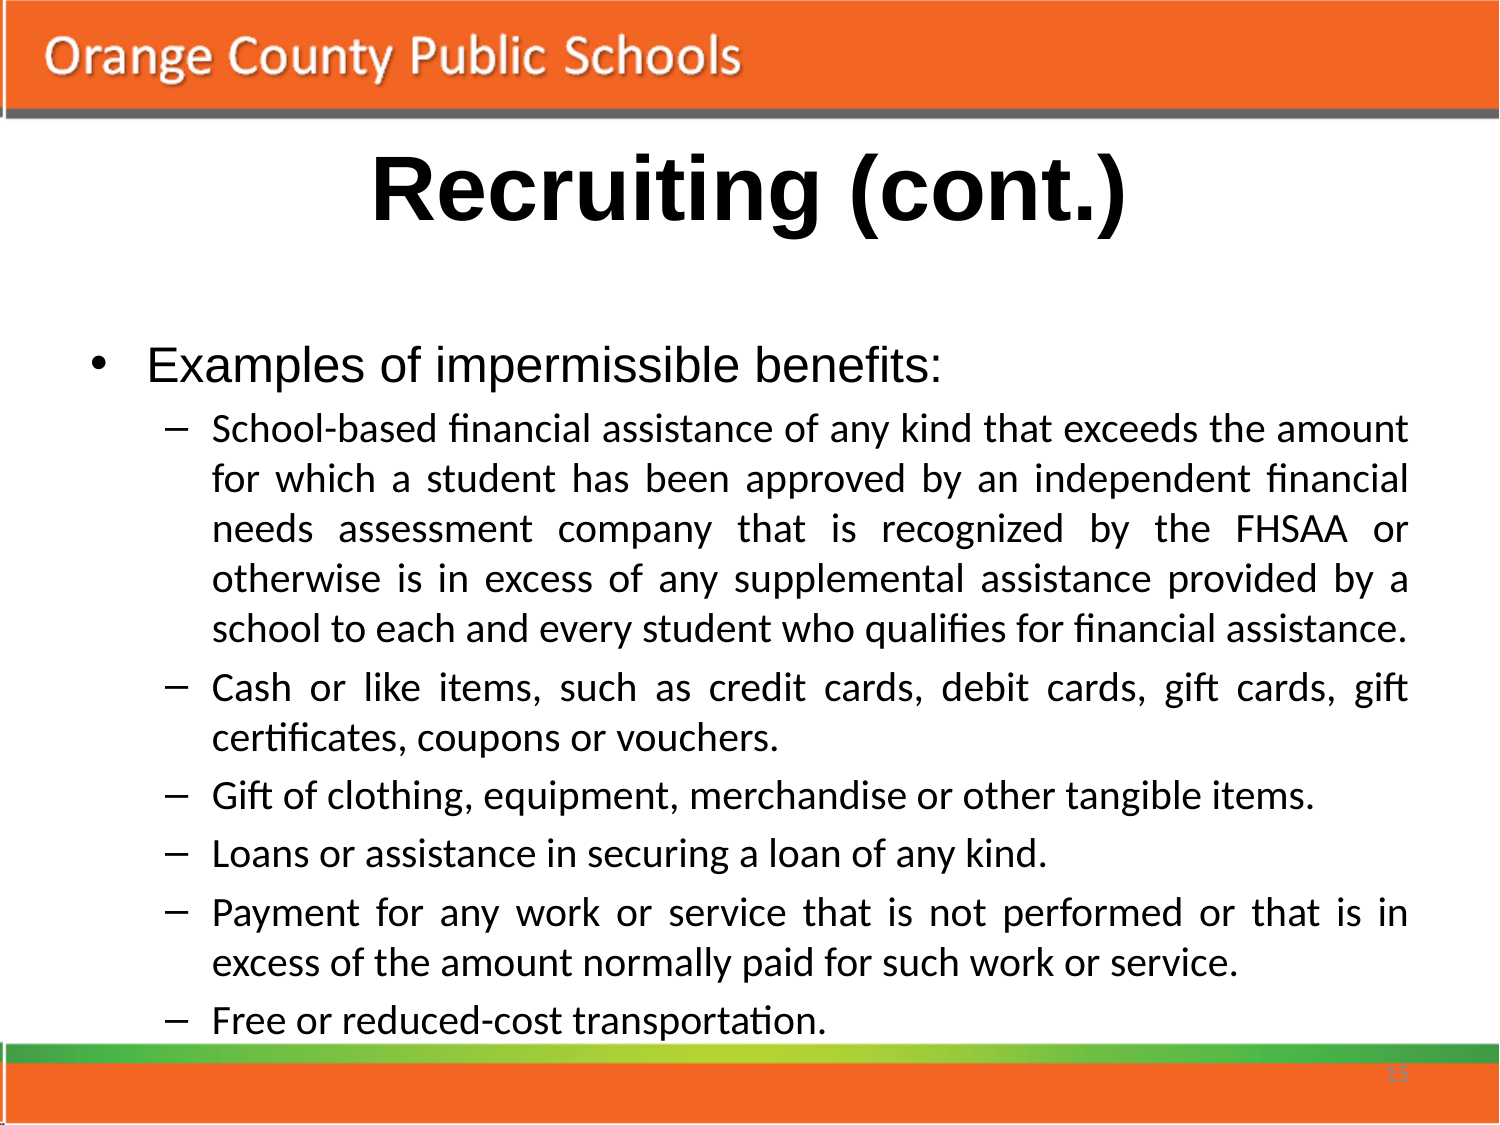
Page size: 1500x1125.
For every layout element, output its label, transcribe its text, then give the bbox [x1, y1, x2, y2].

slide_number 15 [1074, 1042, 1425, 1103]
picture [0, 0, 1499, 1125]
list Examples of impermissible benefits: School-based financial assistance of any kind that exceeds the amount for which a student has been approved by an independent financial needs assessment company that is recognized by the FHSAA or otherwise is in excess of any supplemental assistance provided by a school to each and every student who qualifies for financial assistance. Cash or like items, such as credit cards, debit cards, gift cards, gift certificates, coupons or vouchers. Gift of clothing, equipment, merchandise or other tangible items. Loans or assistance in securing a loan of any kind. Payment for any work or service that is not performed or that is in excess of the amount normally paid for such work or service. Free or reduced-cost transportation. [74, 324, 1426, 1068]
title Recruiting (cont.) [74, 89, 1426, 278]
